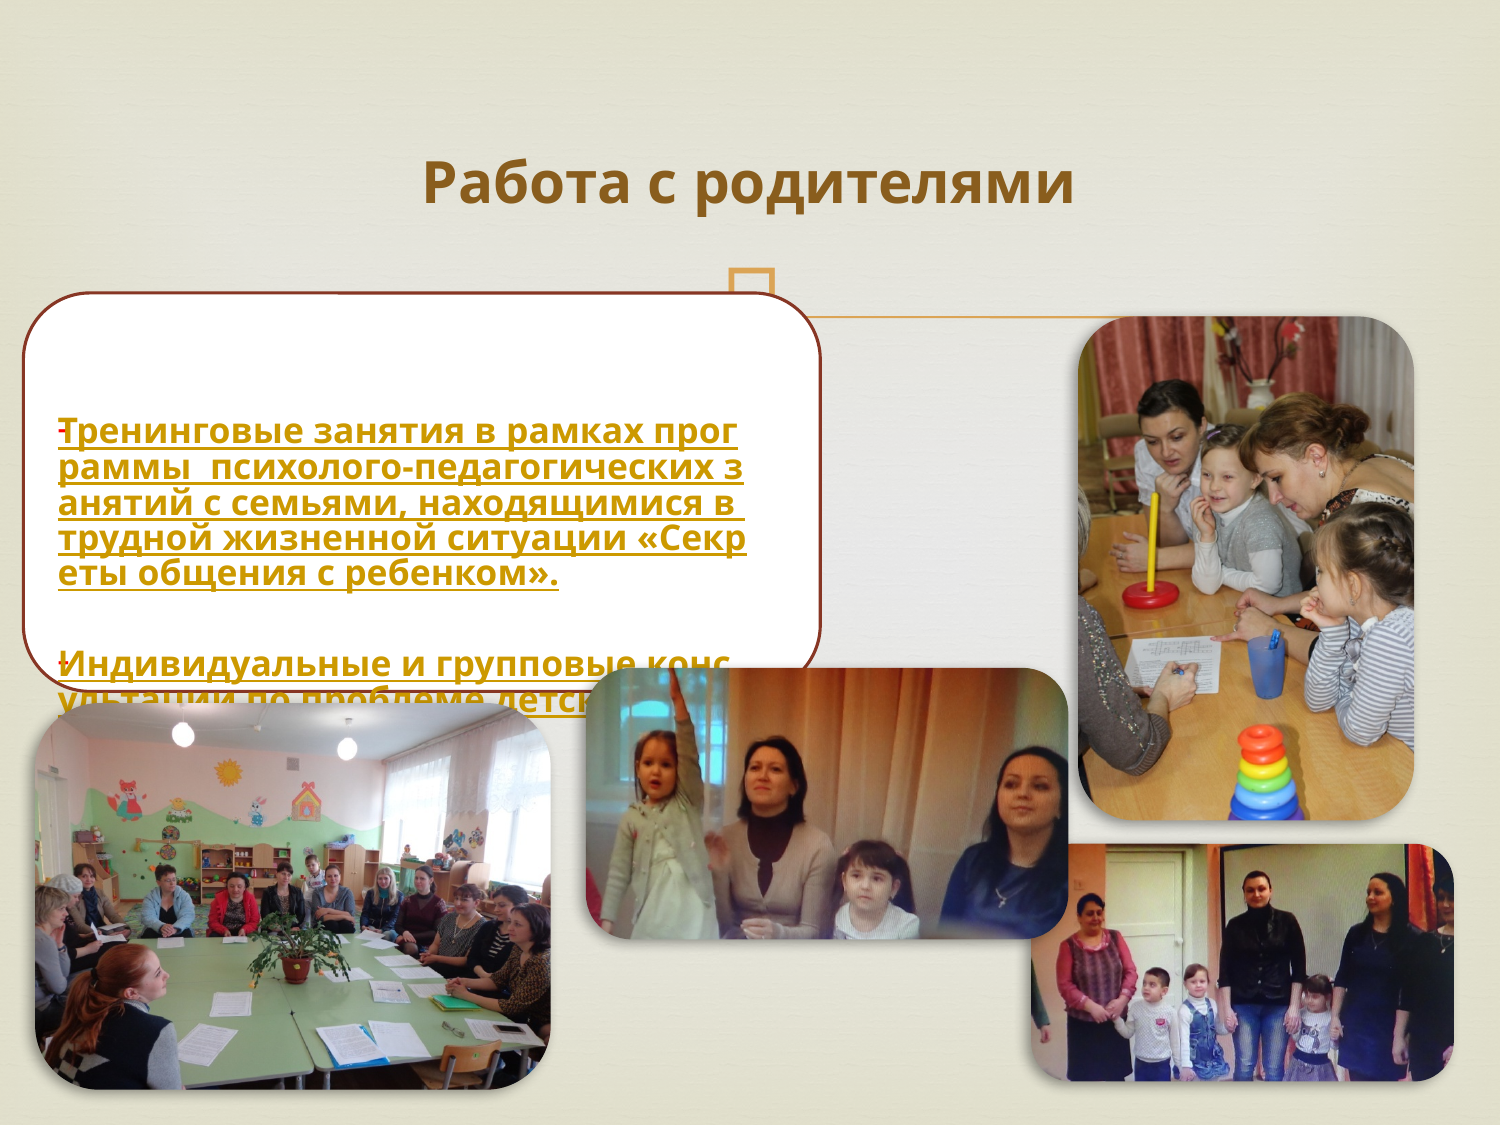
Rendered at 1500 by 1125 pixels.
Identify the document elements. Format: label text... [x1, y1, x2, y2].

title Работа с родителями [112, 93, 1386, 267]
picture [585, 316, 1499, 1082]
text_box Тренинговые занятия в рамках программы психолого-педагогических занятий с семьями, находящимися в трудной жизненной ситуации «Секреты общения с ребенком». Индивидуальные и групповые консультации по проблеме детско-родительского общения. [21, 291, 822, 693]
picture [34, 702, 552, 1091]
